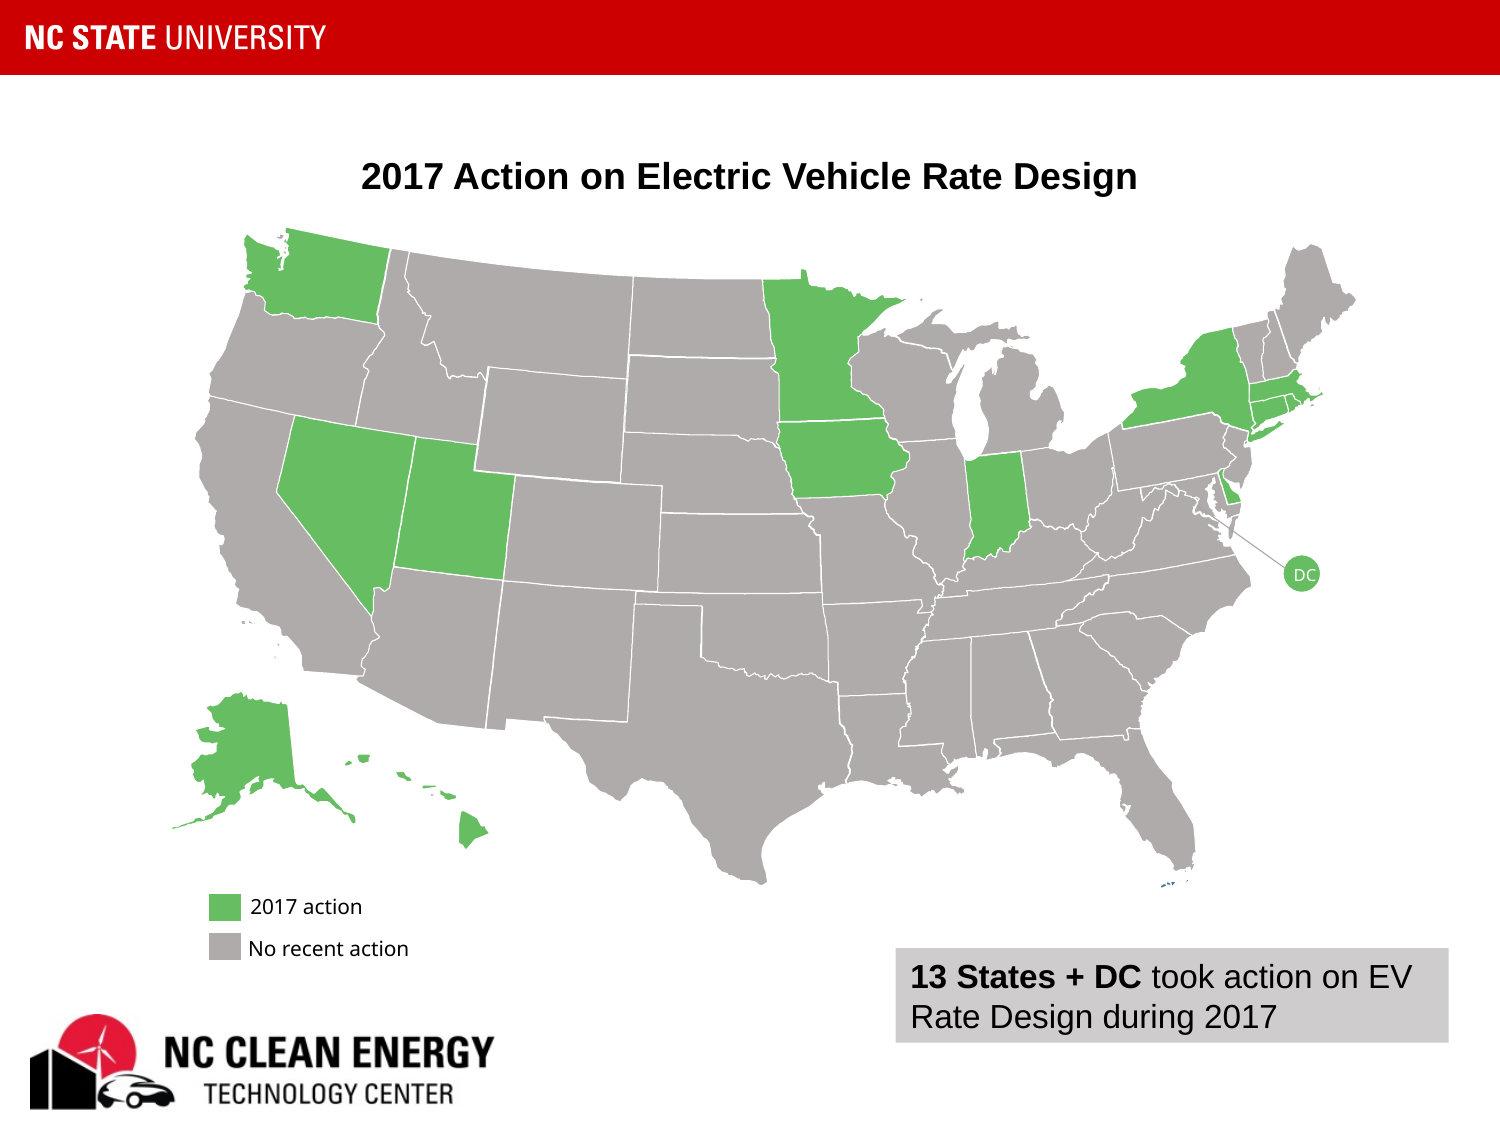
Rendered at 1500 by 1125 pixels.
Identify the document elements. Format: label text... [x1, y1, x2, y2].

text_box 13 States + DC took action on EV Rate Design during 2017 [895, 948, 1449, 1043]
picture [0, 0, 1500, 75]
picture [30, 1014, 495, 1111]
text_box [169, 226, 1358, 987]
text_box 2017 Action on Electric Vehicle Rate Design [346, 144, 1154, 205]
